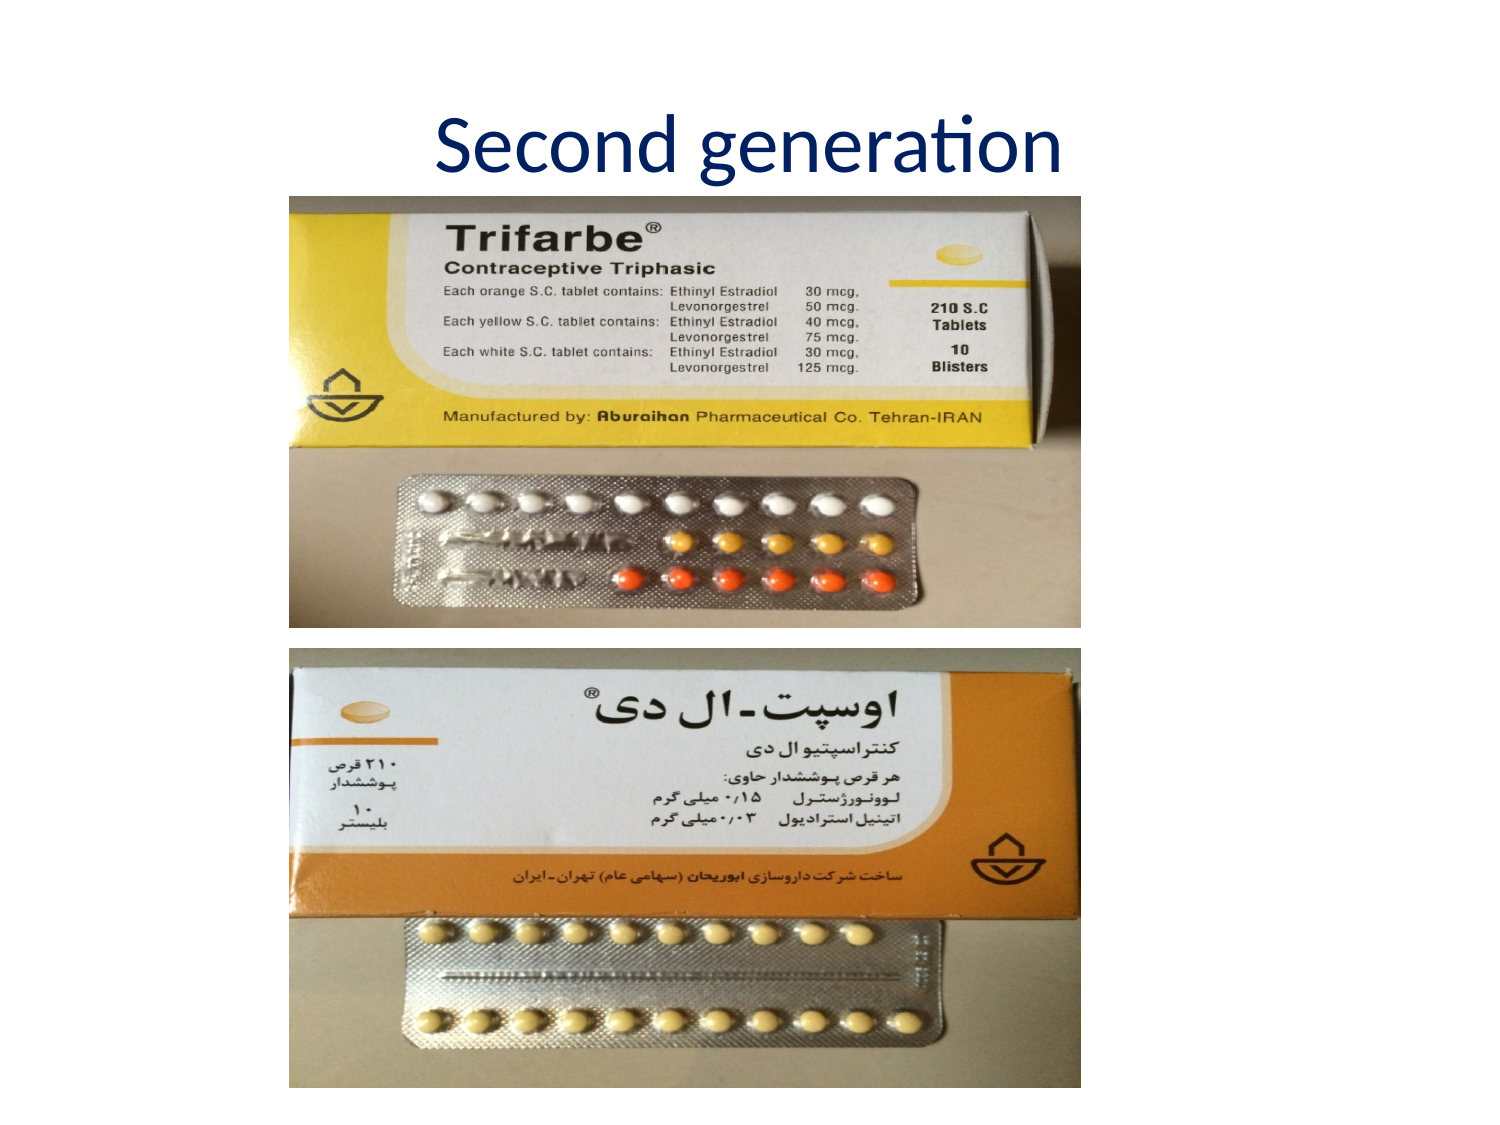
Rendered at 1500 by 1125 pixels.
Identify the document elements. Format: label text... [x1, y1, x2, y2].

picture [289, 648, 1081, 1089]
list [289, 196, 1081, 628]
title Second generation [75, 45, 1425, 233]
